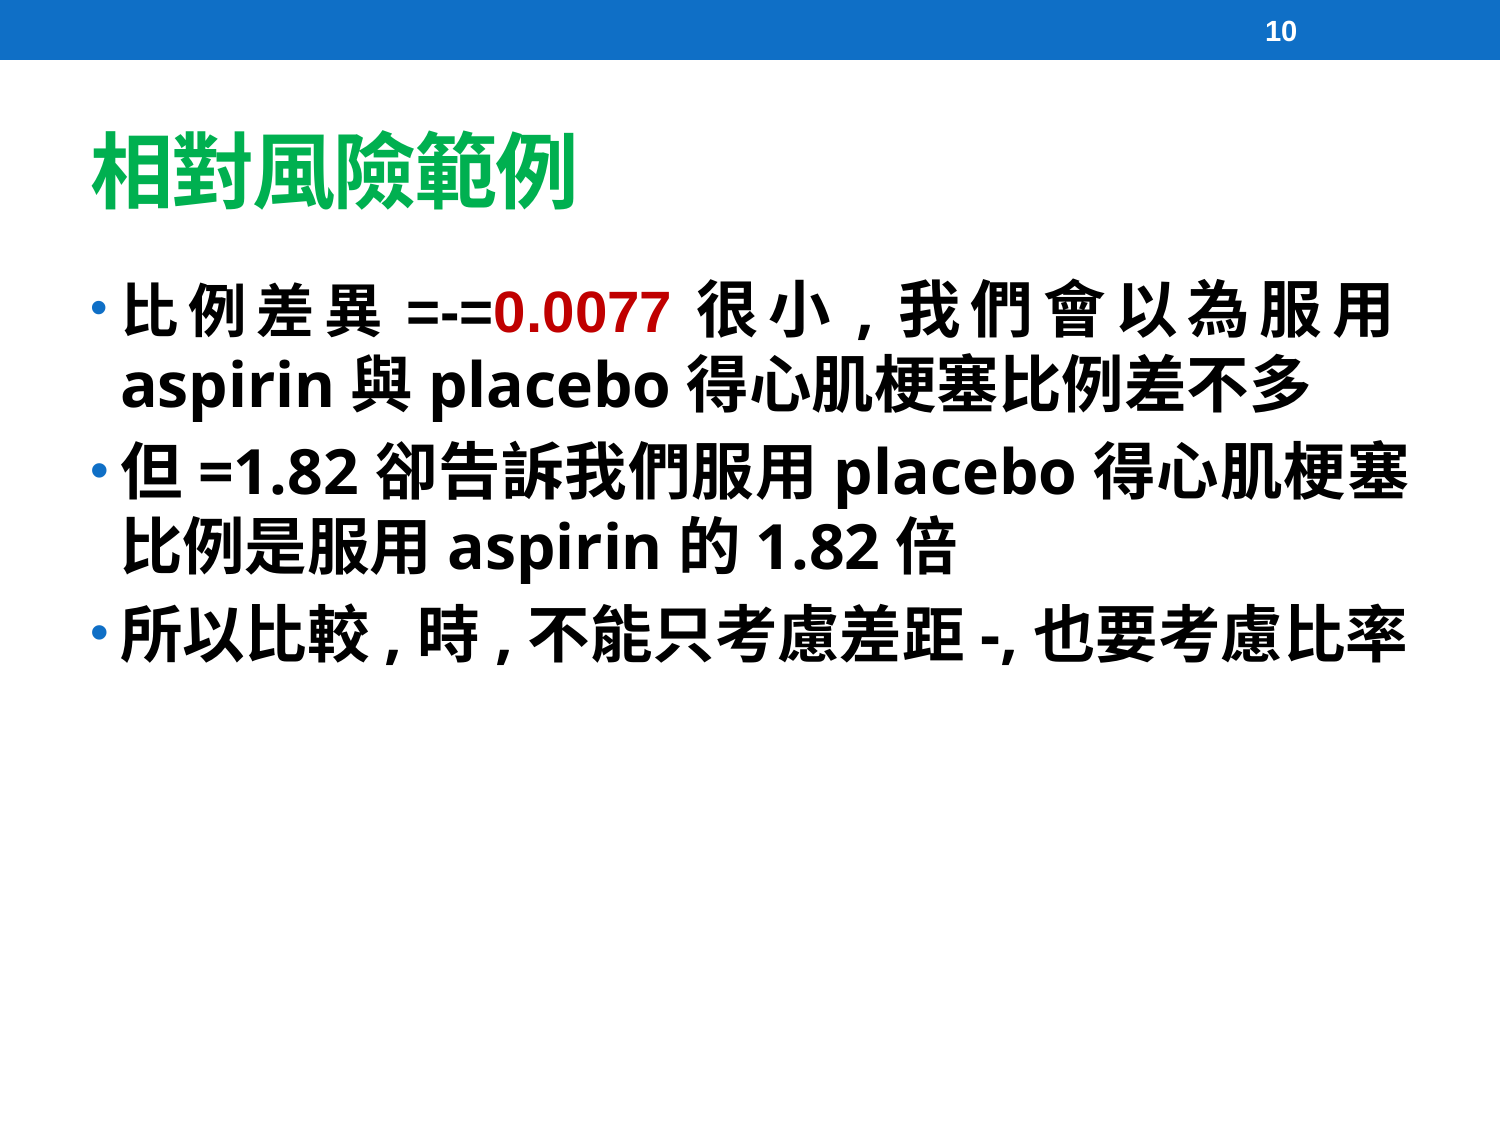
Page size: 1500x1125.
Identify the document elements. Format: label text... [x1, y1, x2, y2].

slide_number 10 [1250, 3, 1425, 57]
title 相對風險範例 [75, 87, 1425, 250]
